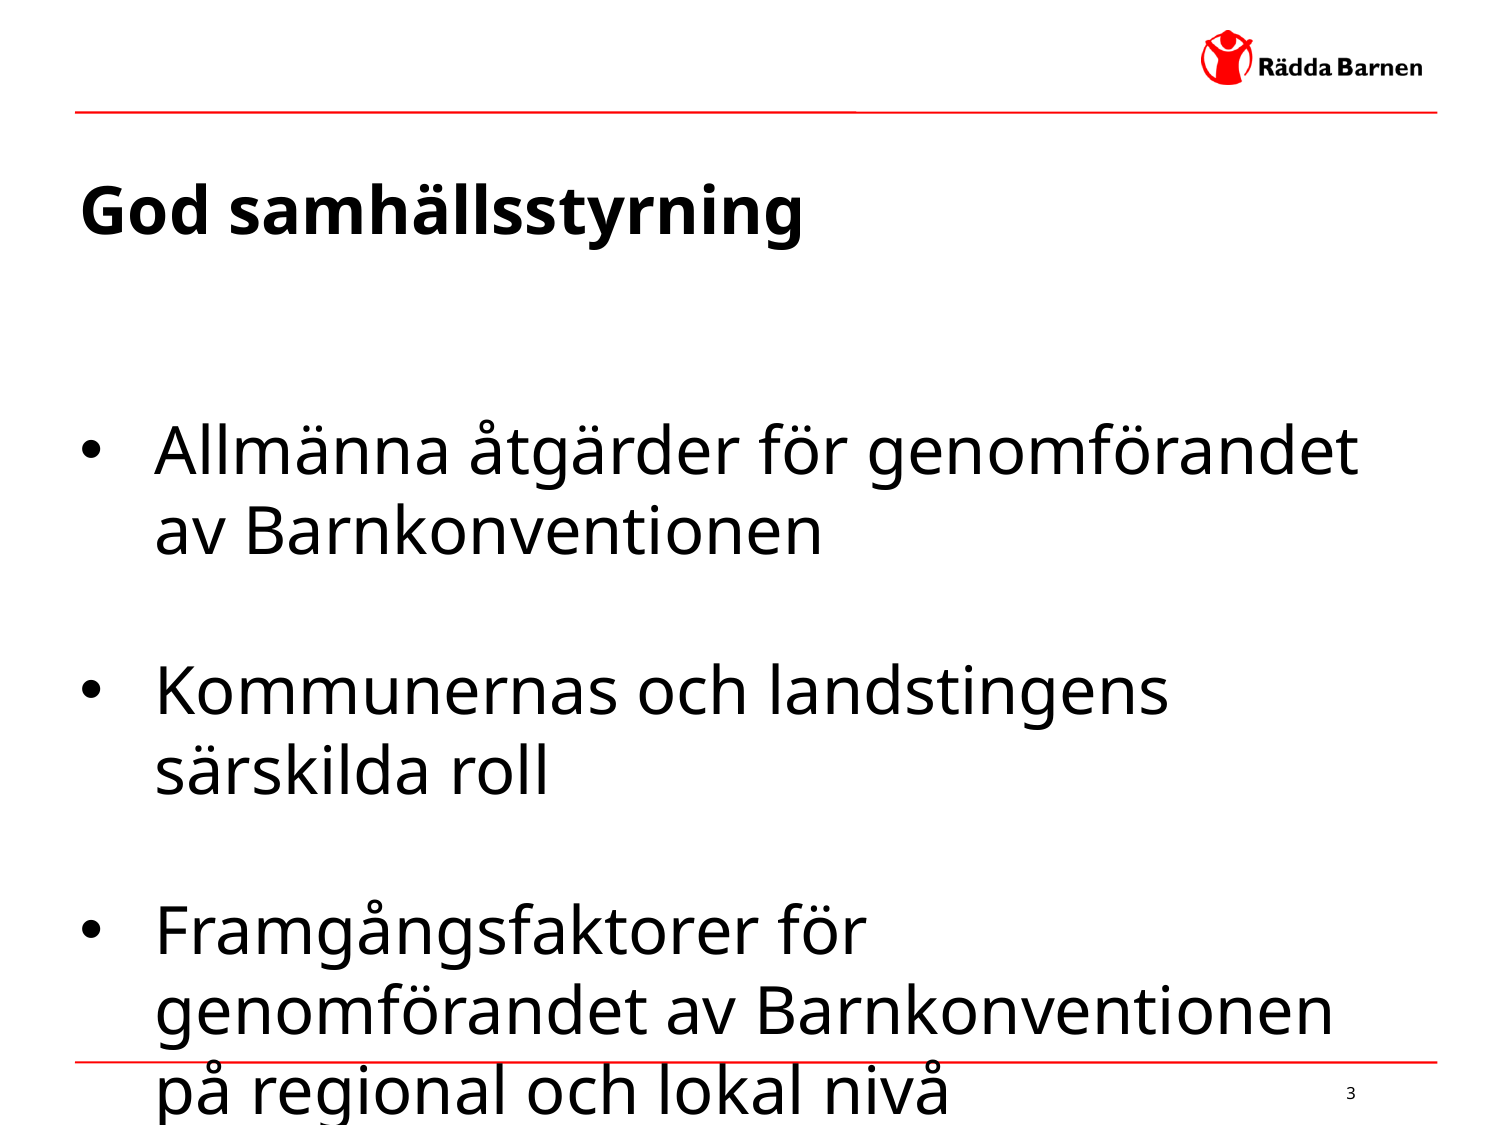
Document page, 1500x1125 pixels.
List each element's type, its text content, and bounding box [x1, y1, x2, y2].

picture [1201, 30, 1422, 85]
text_box God samhällsstyrning Allmänna åtgärder för genomförandet av Barnkonventionen Kommunernas och landstingens särskilda roll Framgångsfaktorer för genomförandet av Barnkonventionen på regional och lokal nivå [64, 160, 1388, 1125]
